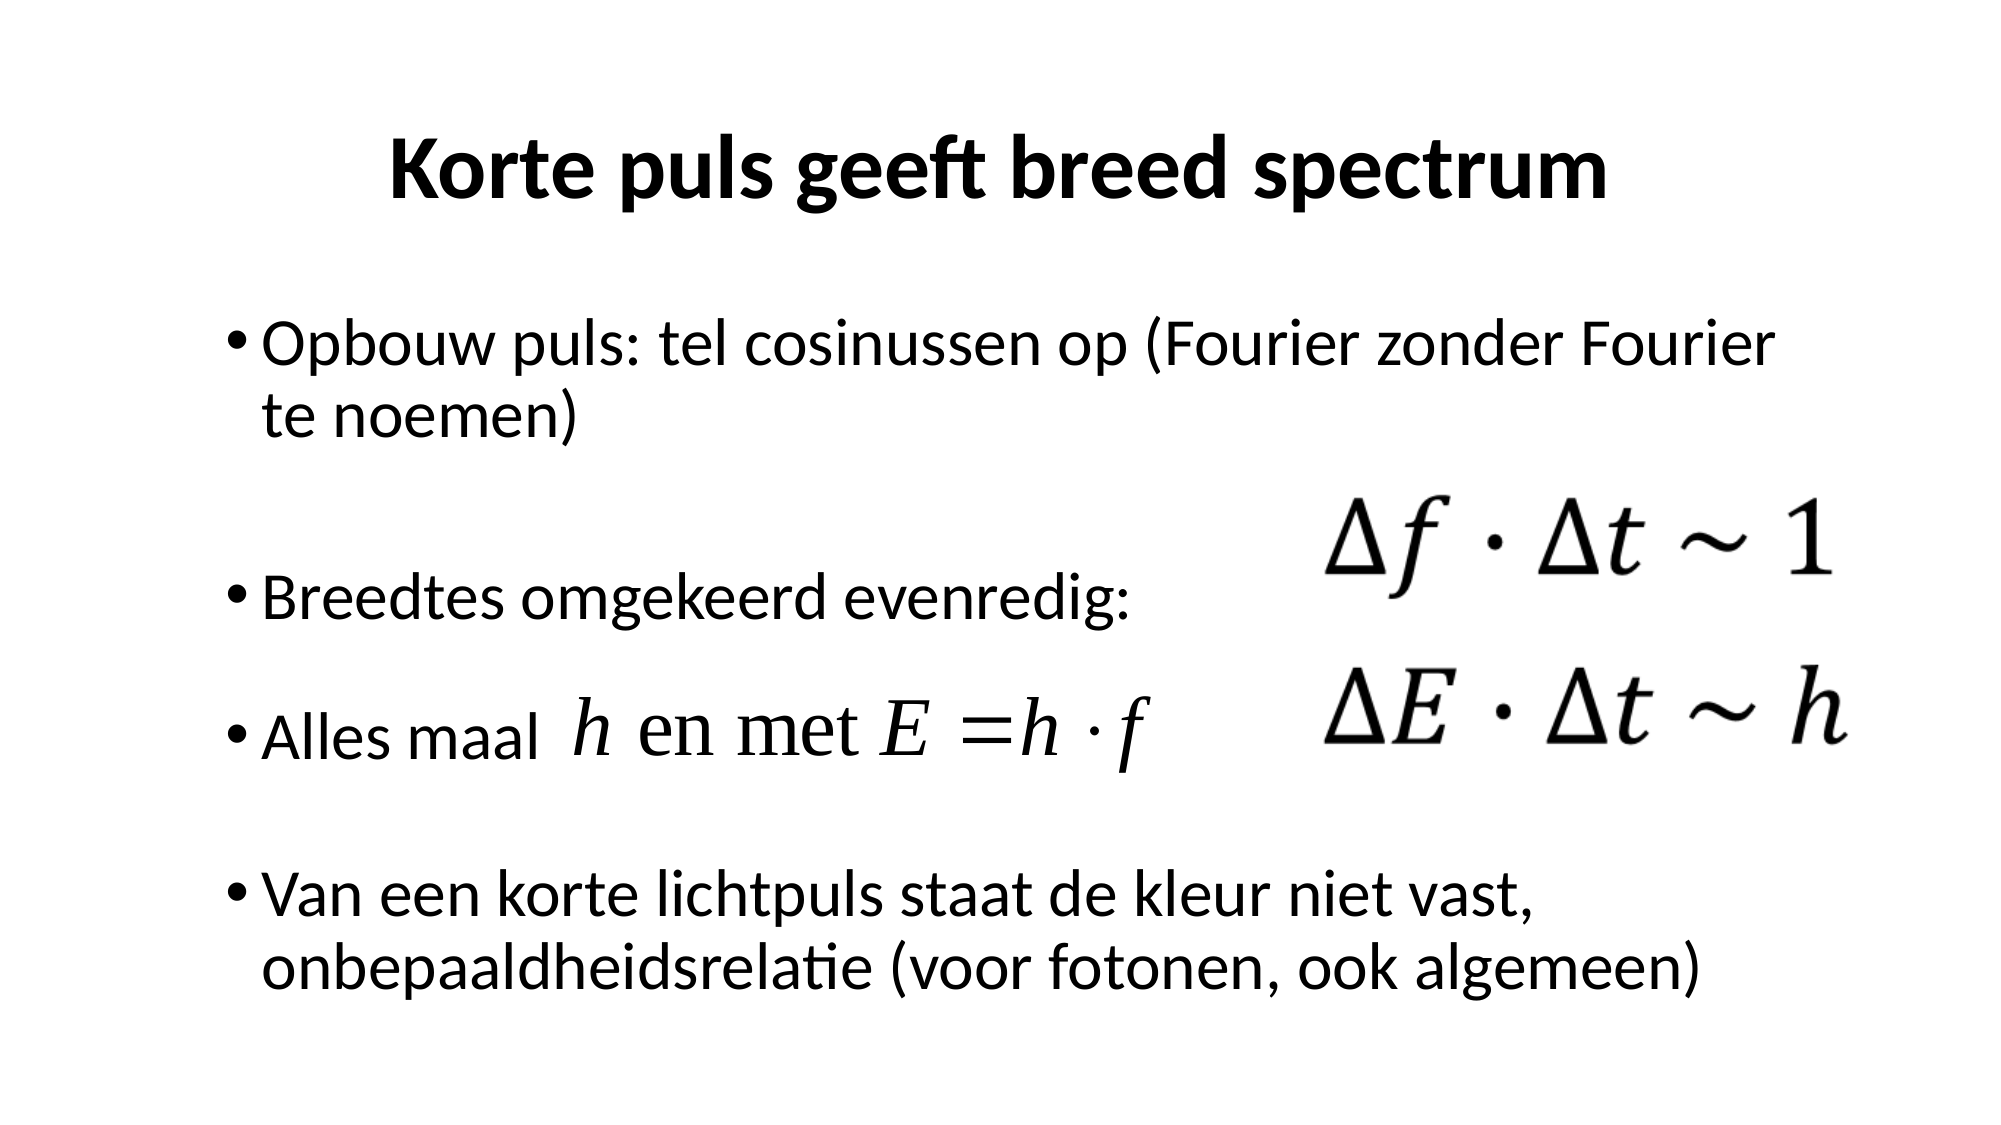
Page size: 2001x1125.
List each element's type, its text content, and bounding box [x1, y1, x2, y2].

list Opbouw puls: tel cosinussen op (Fourier zonder Fourier te noemen) Breedtes omgekeerd evenredig: Alles maal Van een korte lichtpuls staat de kleur niet vast, onbepaaldheidsrelatie (voor fotonen, ook algemeen) [137, 299, 1863, 1014]
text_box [558, 678, 1204, 791]
title Korte puls geeft breed spectrum [137, 59, 1863, 278]
picture [1309, 466, 1877, 769]
